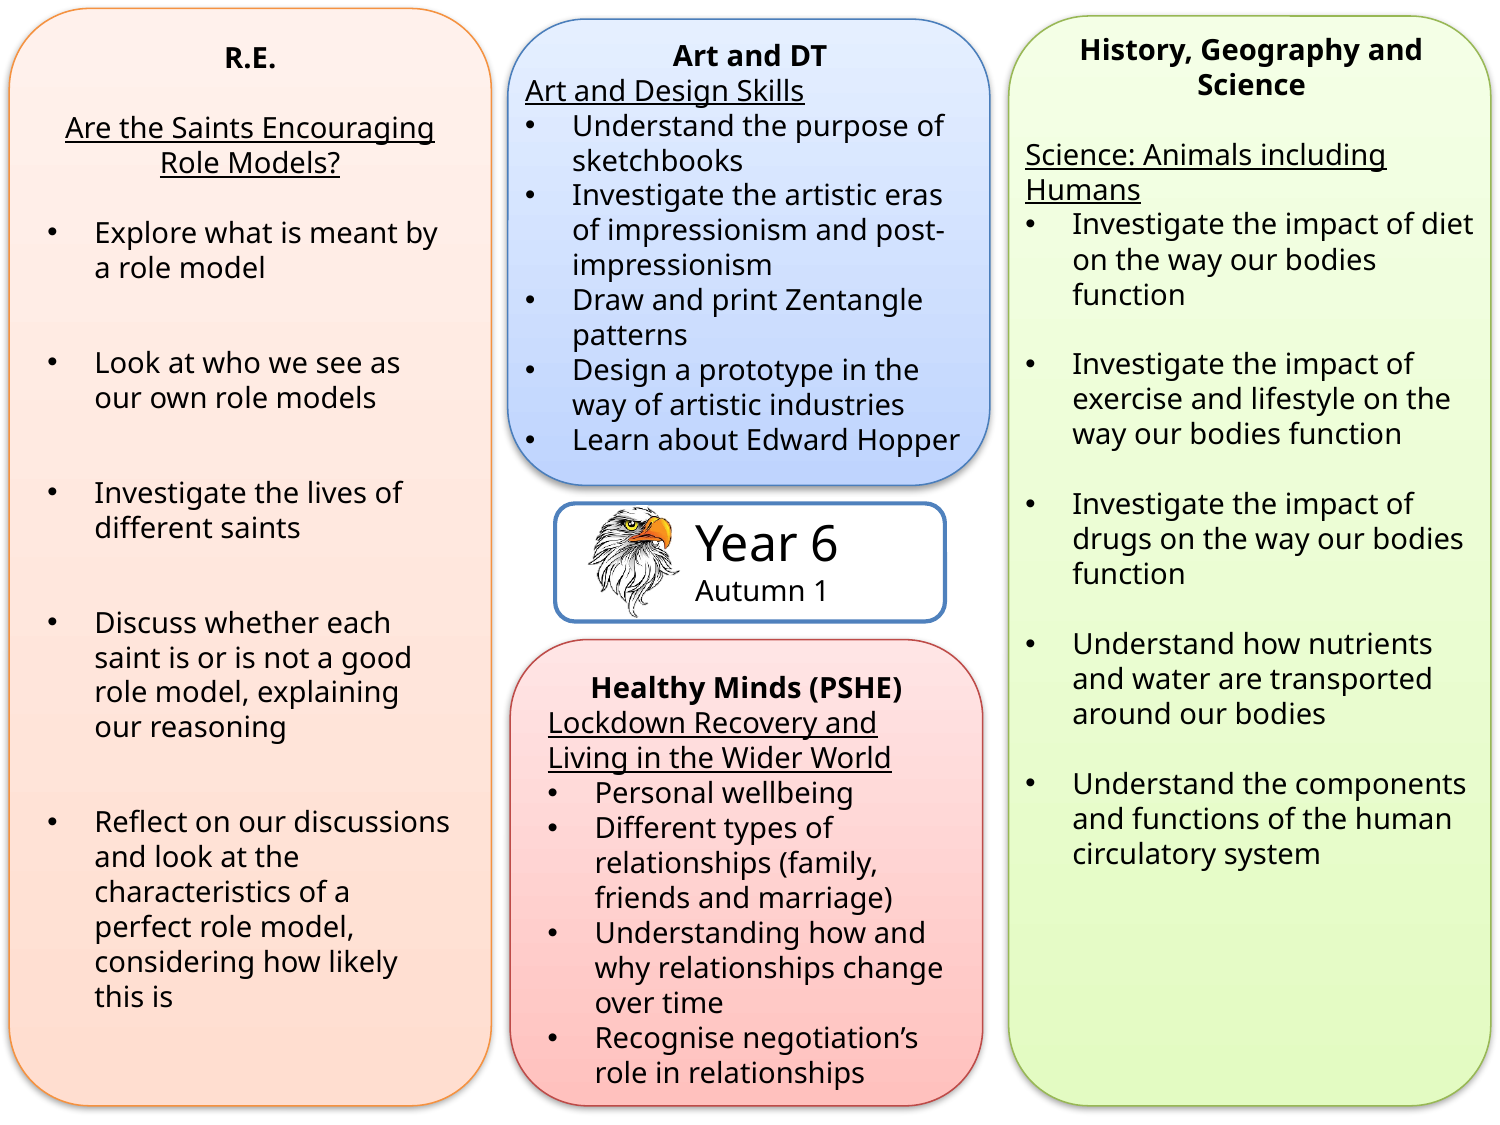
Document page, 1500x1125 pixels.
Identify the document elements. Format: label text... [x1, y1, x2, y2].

text_box [1054, 15, 1445, 23]
text_box [506, 75, 510, 430]
text_box [1007, 78, 1492, 1107]
text_box [530, 464, 967, 487]
text_box History, Geography and Science Science: Animals including Humans Investigate the impact of diet on the way our bodies function Investigate the impact of exercise and lifestyle on the way our bodies function Investigate the impact of drugs on the way our bodies function Understand how nutrients and water are transported around our bodies Understand the components and functions of the human circulatory system [1010, 23, 1493, 913]
text_box Art and DT Art and Design Skills Understand the purpose of sketchbooks Investigate the artistic eras of impressionism and post-impressionism Draw and print Zentangle patterns Design a prototype in the way of artistic industries Learn about Edward Hopper [510, 29, 990, 464]
text_box [545, 18, 952, 29]
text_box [554, 503, 946, 622]
text_box Healthy Minds (PSHE) Lockdown Recovery and Living in the Wider World Personal wellbeing Different types of relationships (family, friends and marriage) Understanding how and why relationships change over time Recognise negotiation’s role in relationships [509, 638, 984, 1107]
text_box R.E. Are the Saints Encouraging Role Models? Explore what is meant by a role model Look at who we see as our own role models Investigate the lives of different saints Discuss whether each saint is or is not a good role model, explaining our reasoning Reflect on our discussions and look at the characteristics of a perfect role model, considering how likely this is [8, 7, 493, 1107]
